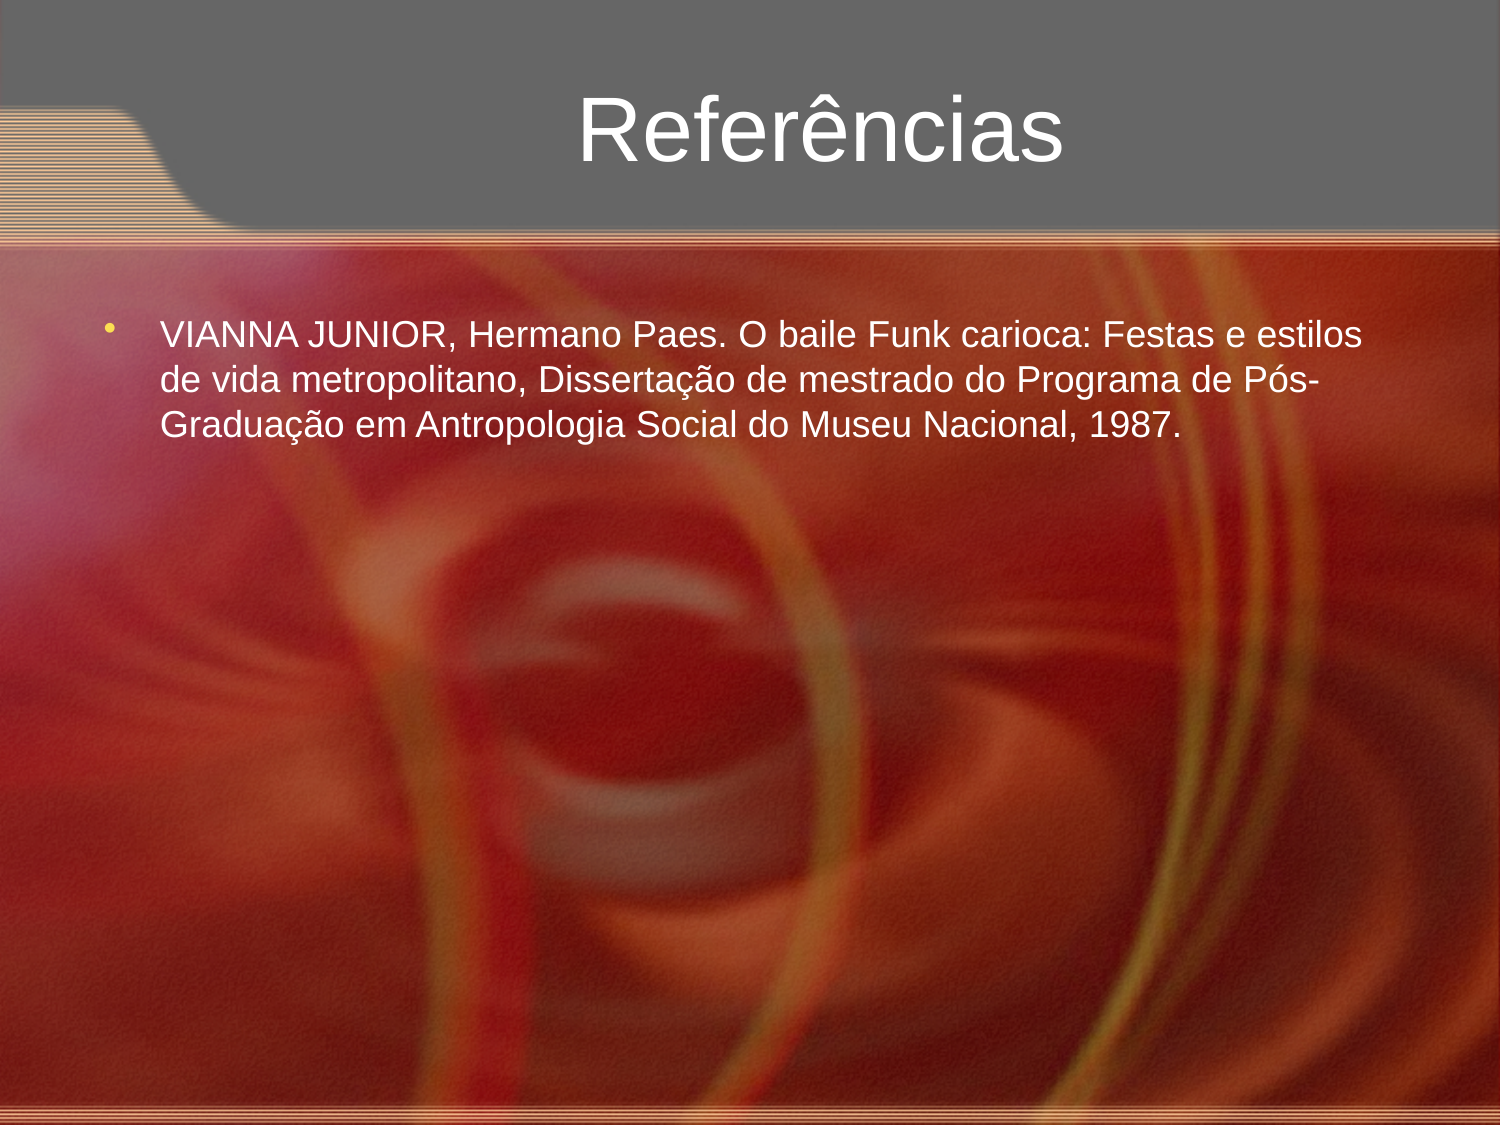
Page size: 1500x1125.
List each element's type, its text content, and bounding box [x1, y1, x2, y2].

picture [0, 0, 1500, 1125]
list VIANNA JUNIOR, Hermano Paes. O baile Funk carioca: Festas e estilos de vida metropolitano, Dissertação de mestrado do Programa de Pós-Graduação em Antropologia Social do Museu Nacional, 1987. [88, 302, 1400, 977]
title Referências [182, 30, 1459, 219]
